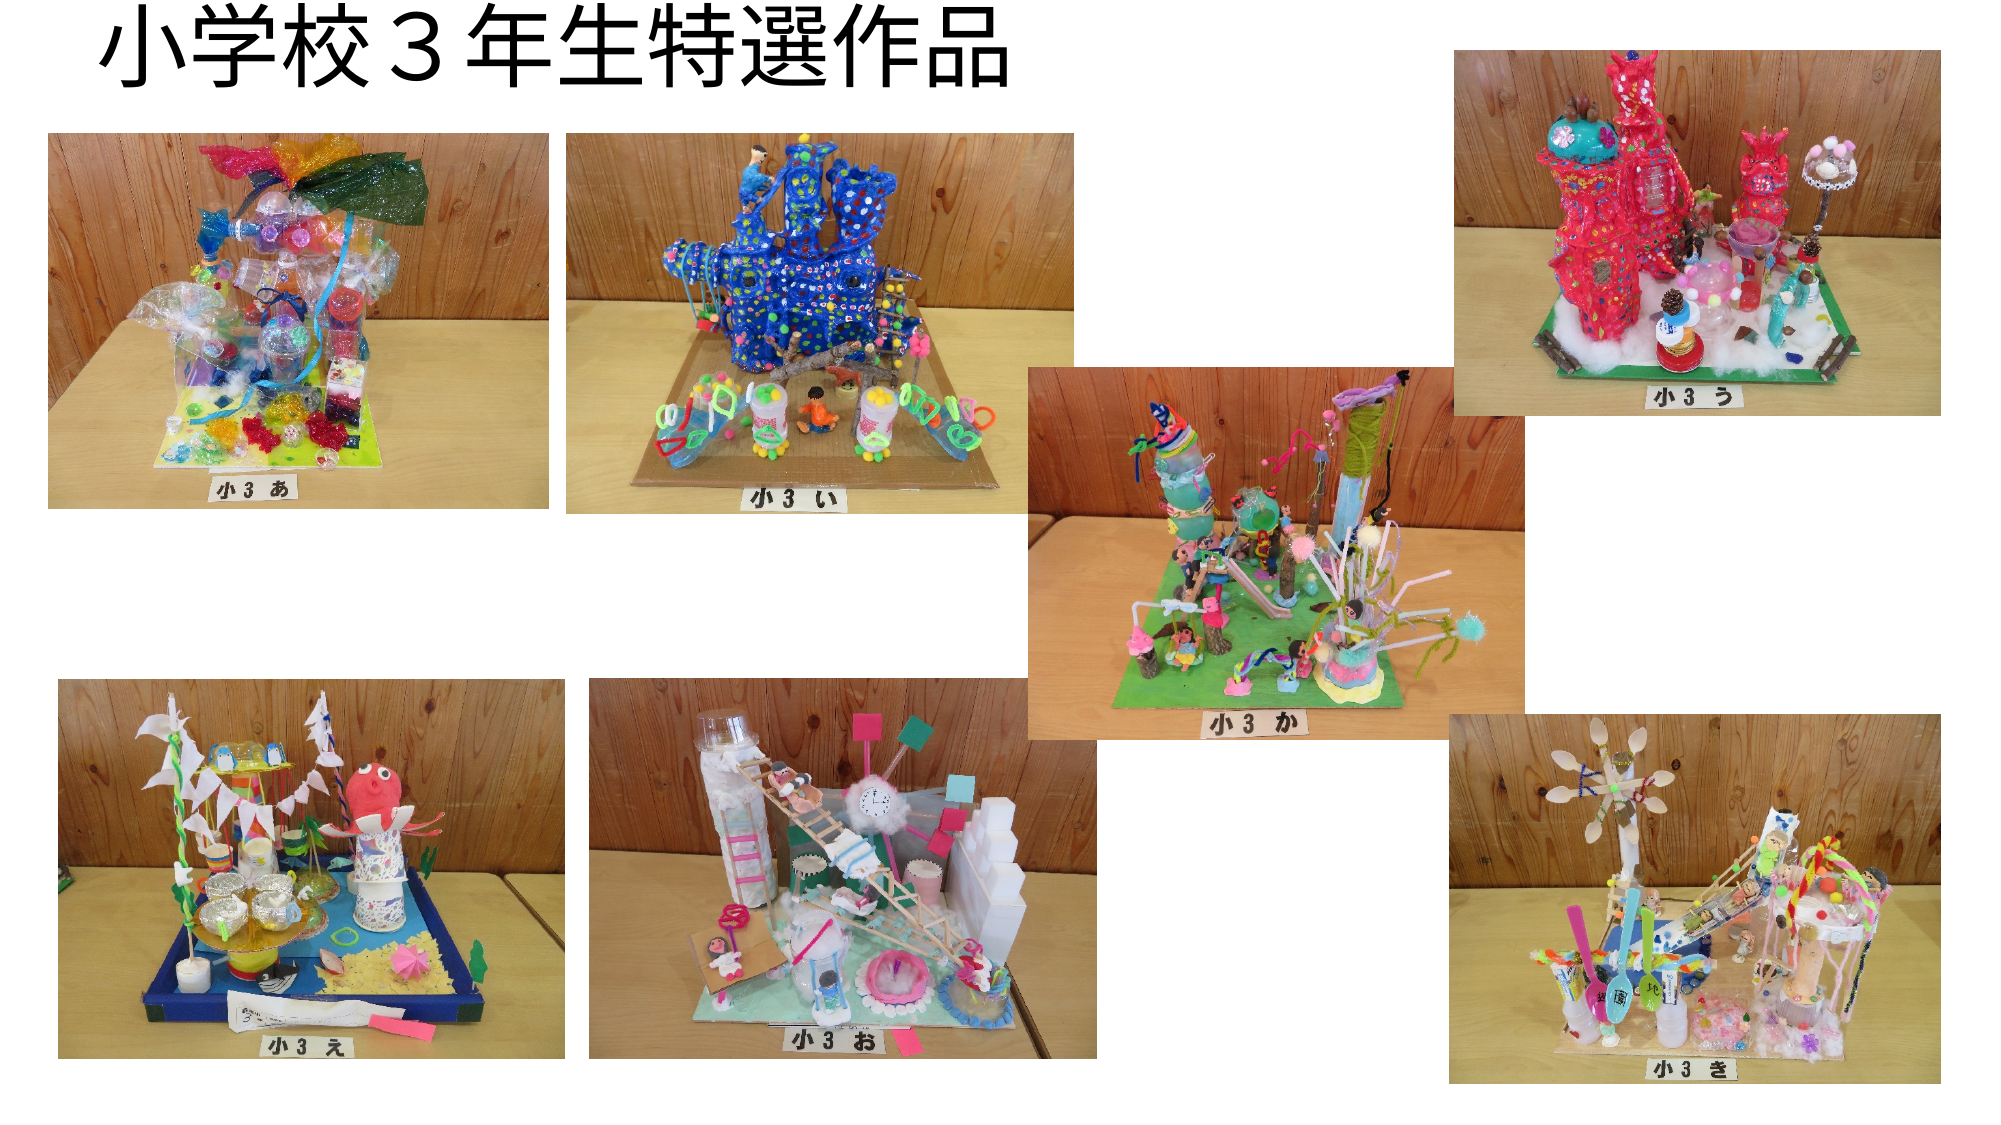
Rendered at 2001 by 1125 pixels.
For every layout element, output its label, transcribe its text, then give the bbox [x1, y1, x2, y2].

picture [48, 133, 549, 509]
picture [58, 679, 565, 1059]
picture [566, 50, 1941, 1084]
title 小学校３年生特選作品 [81, 0, 1807, 190]
